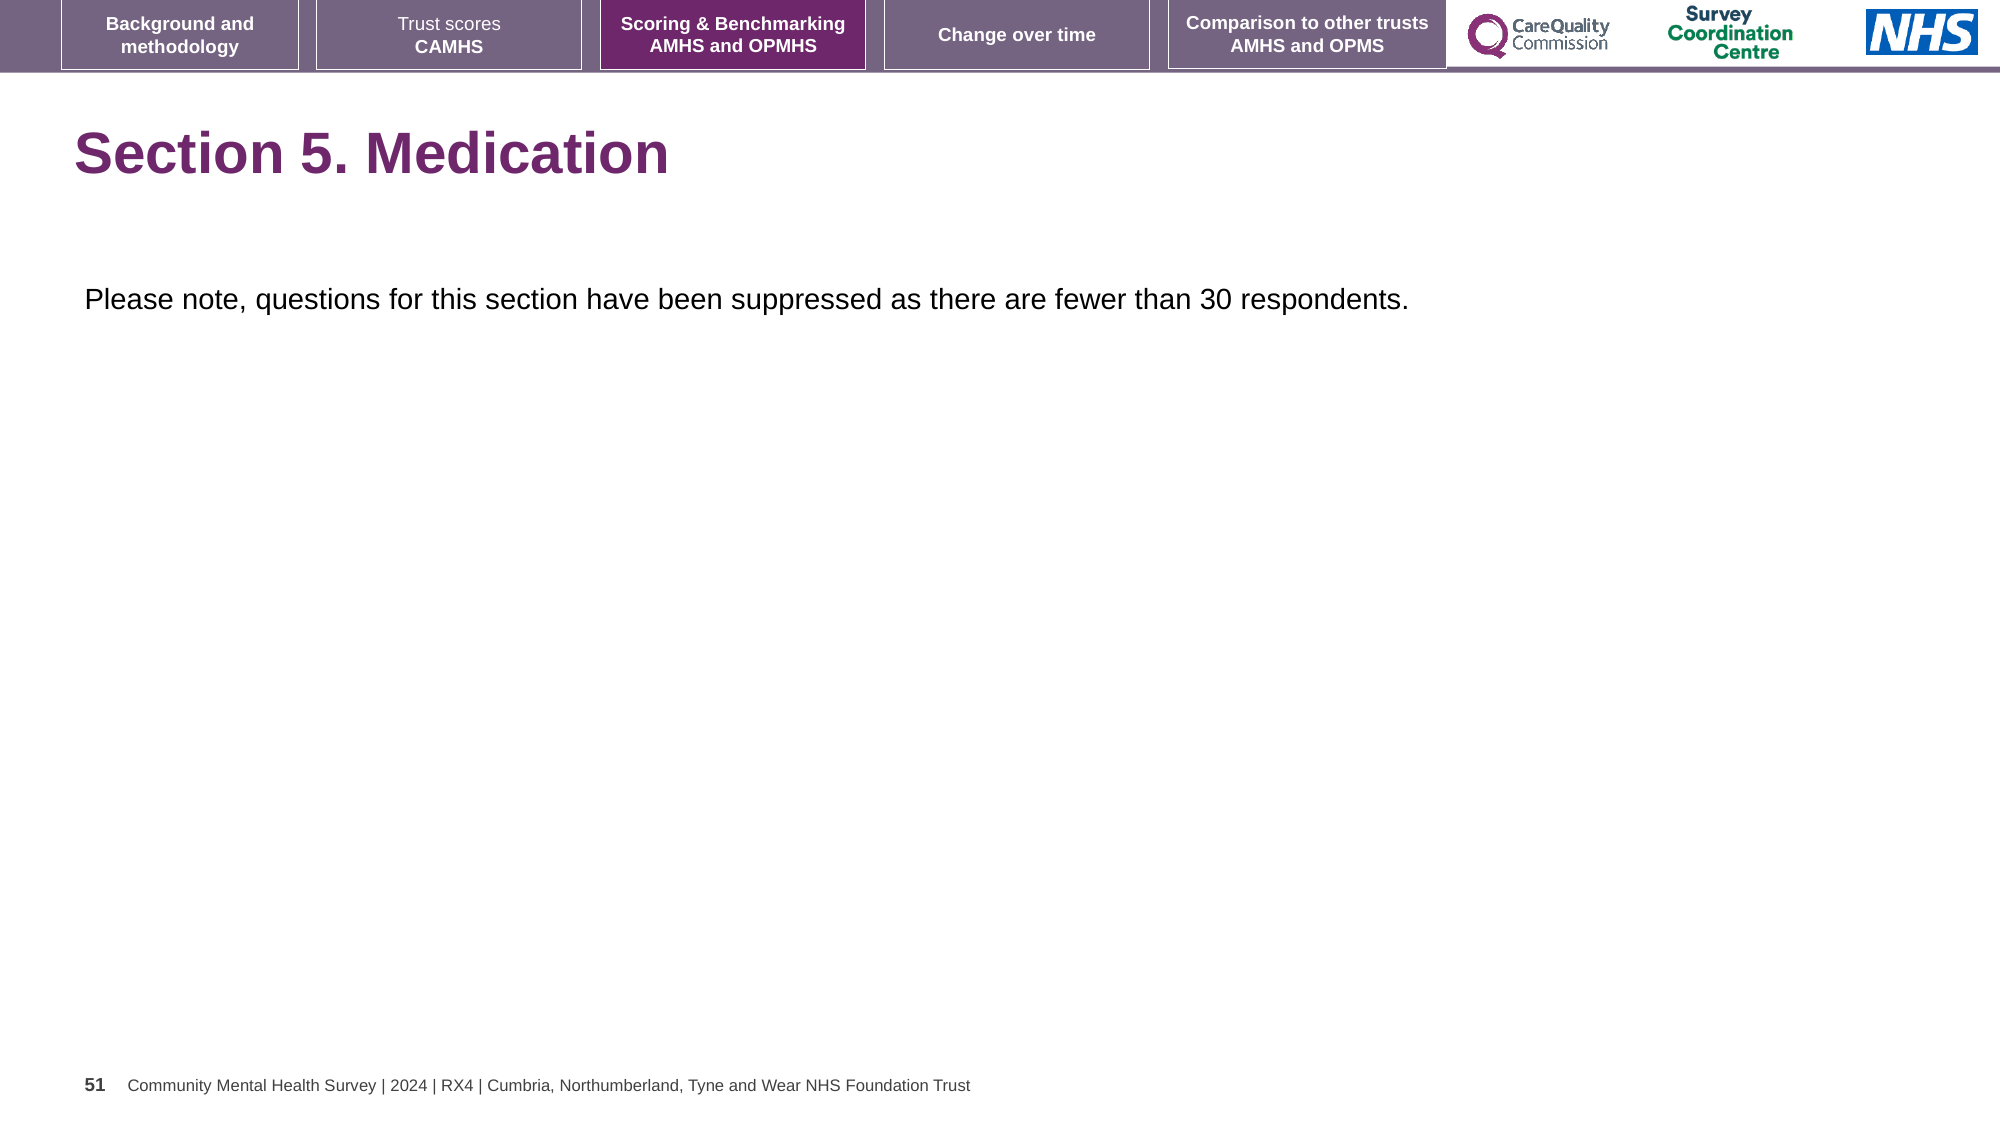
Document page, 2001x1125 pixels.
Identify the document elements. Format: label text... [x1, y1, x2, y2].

title Section 5. Medication [59, 100, 1933, 209]
text_box 51 [84, 1065, 122, 1125]
text_box Please note, questions for this section have been suppressed as there are fewer than 30 respondents. [84, 208, 1933, 316]
picture [1467, 13, 1610, 59]
picture [1866, 9, 1978, 55]
picture [1666, 3, 1794, 61]
